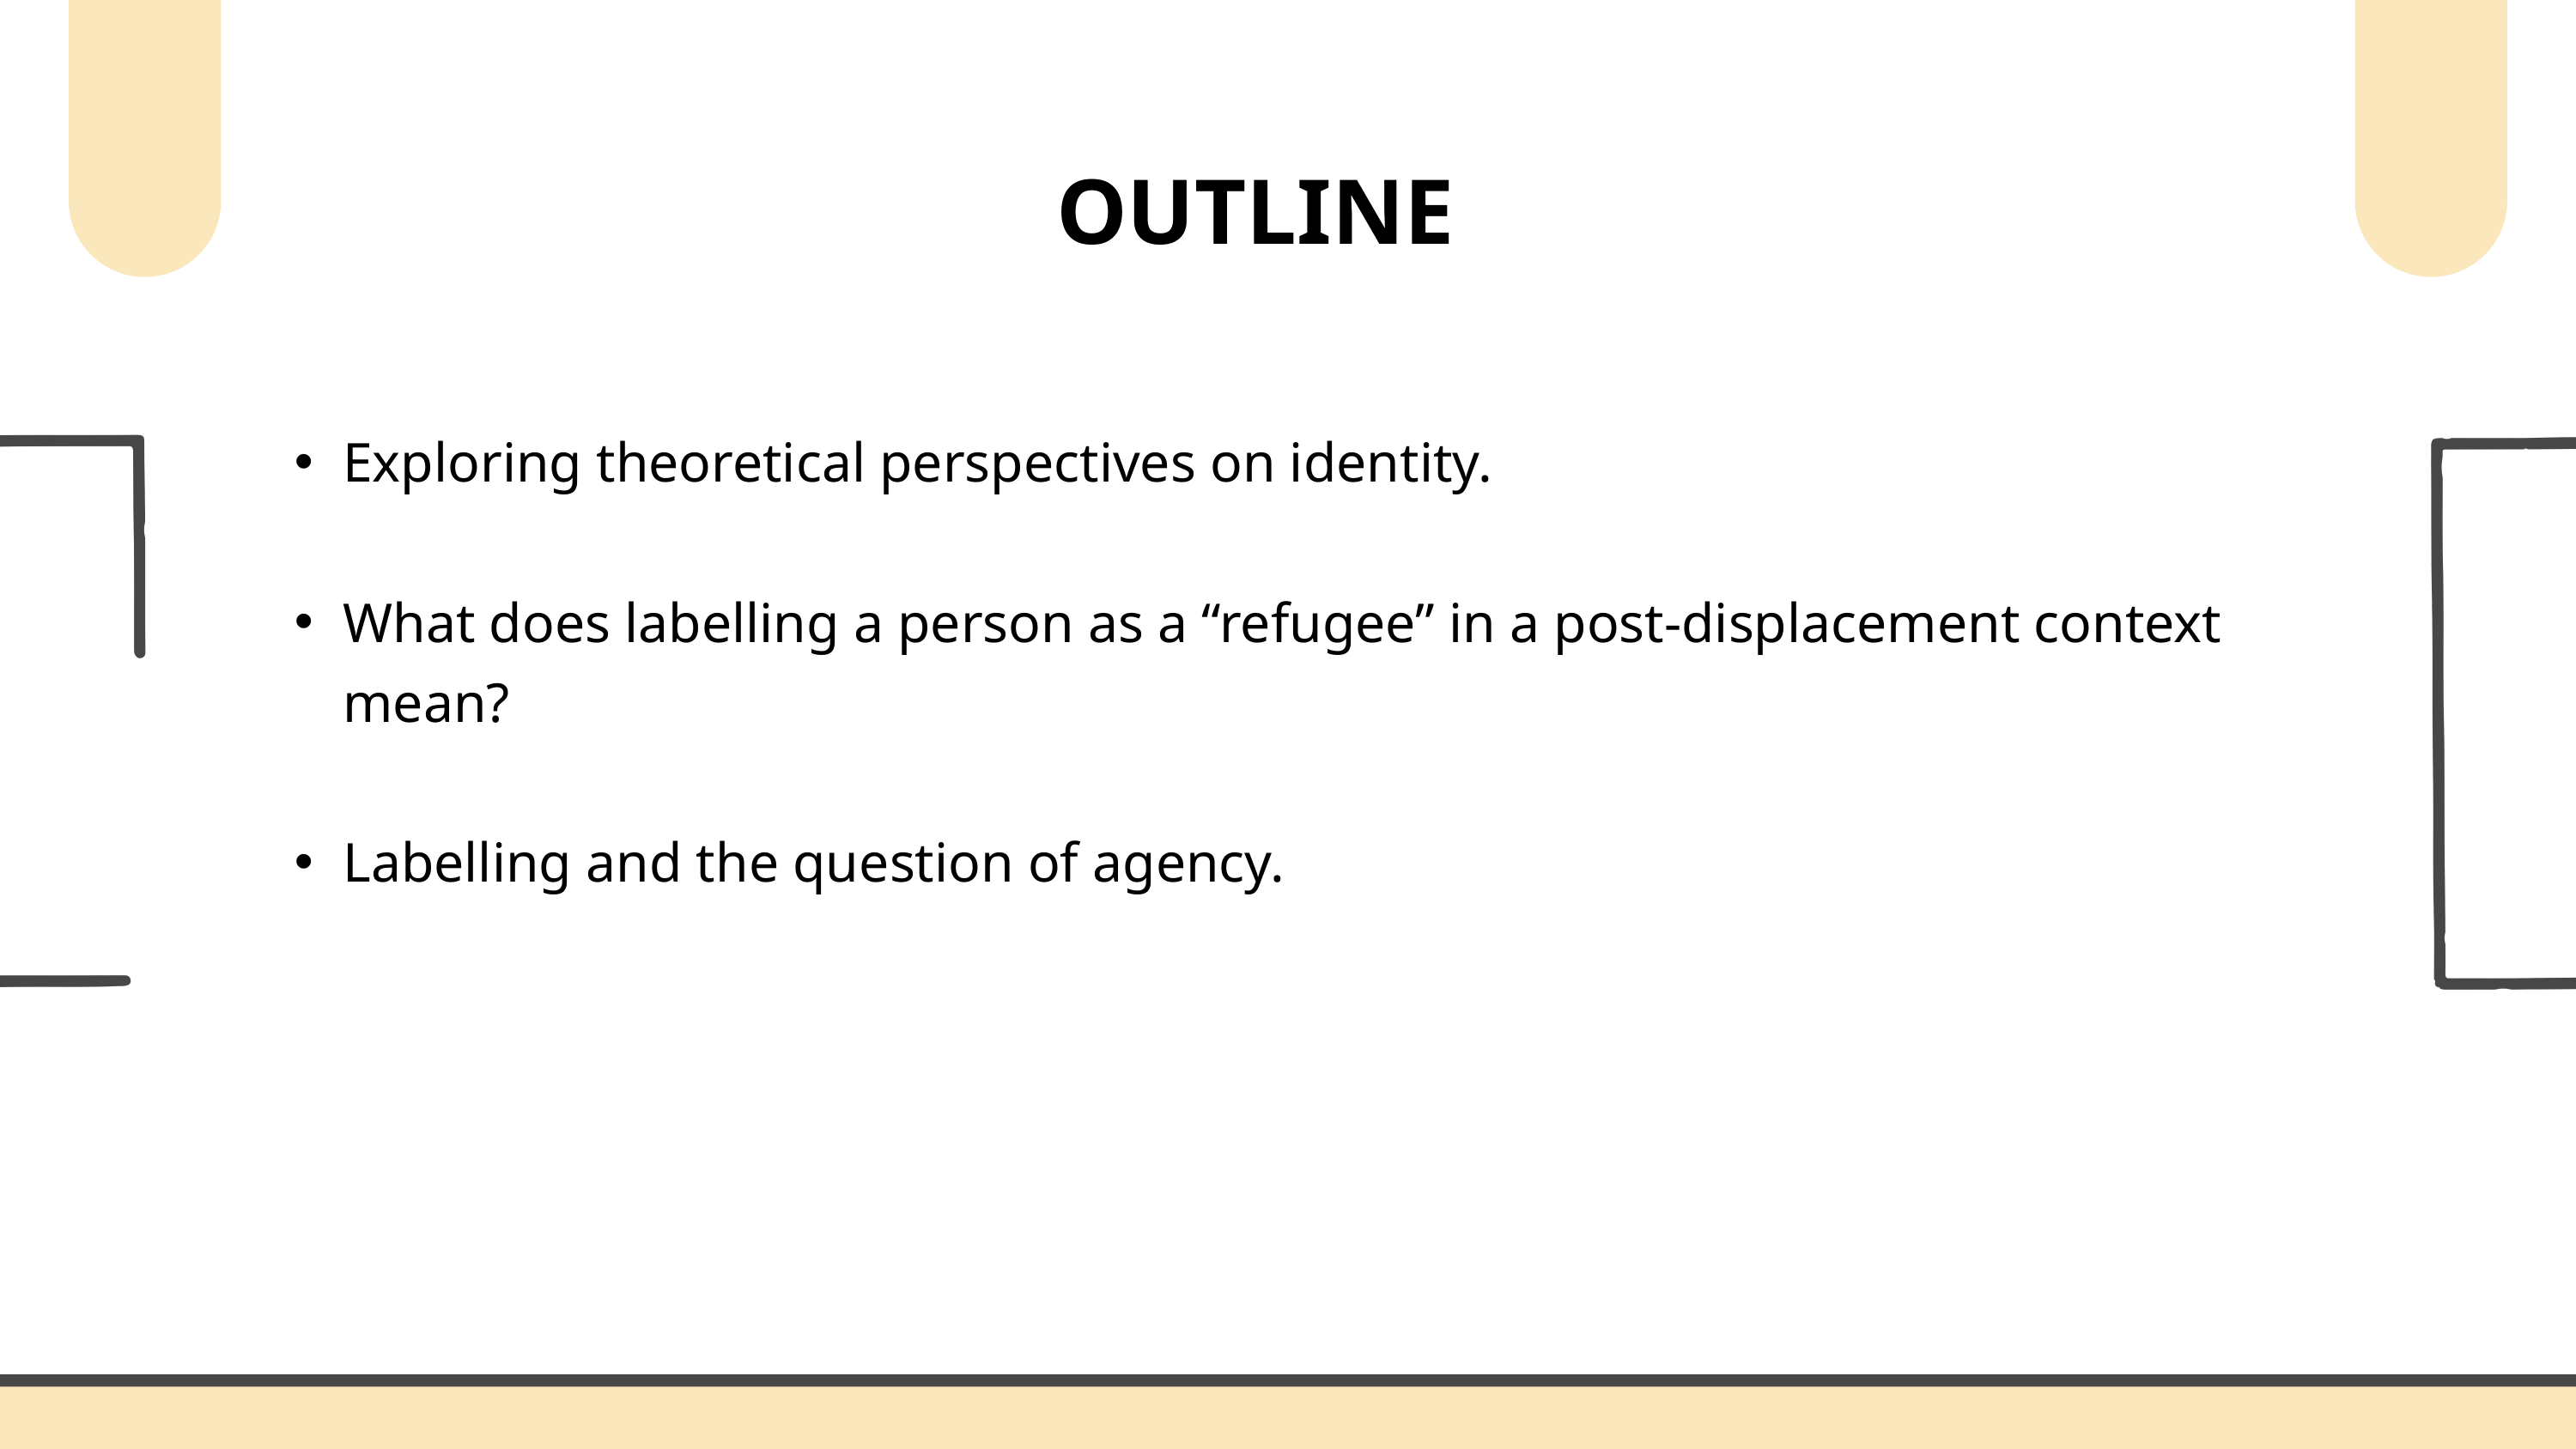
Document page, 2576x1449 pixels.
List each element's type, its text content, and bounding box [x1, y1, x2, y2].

text_box OUTLINE [654, 136, 1857, 263]
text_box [68, 0, 222, 277]
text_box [2354, 0, 2508, 277]
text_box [0, 1379, 2576, 1449]
text_box Exploring theoretical perspectives on identity. What does labelling a person as a “refugee” in a post-displacement context mean? Labelling and the question of agency. [246, 413, 2355, 973]
text_box [0, 434, 146, 990]
text_box [2431, 434, 2576, 990]
